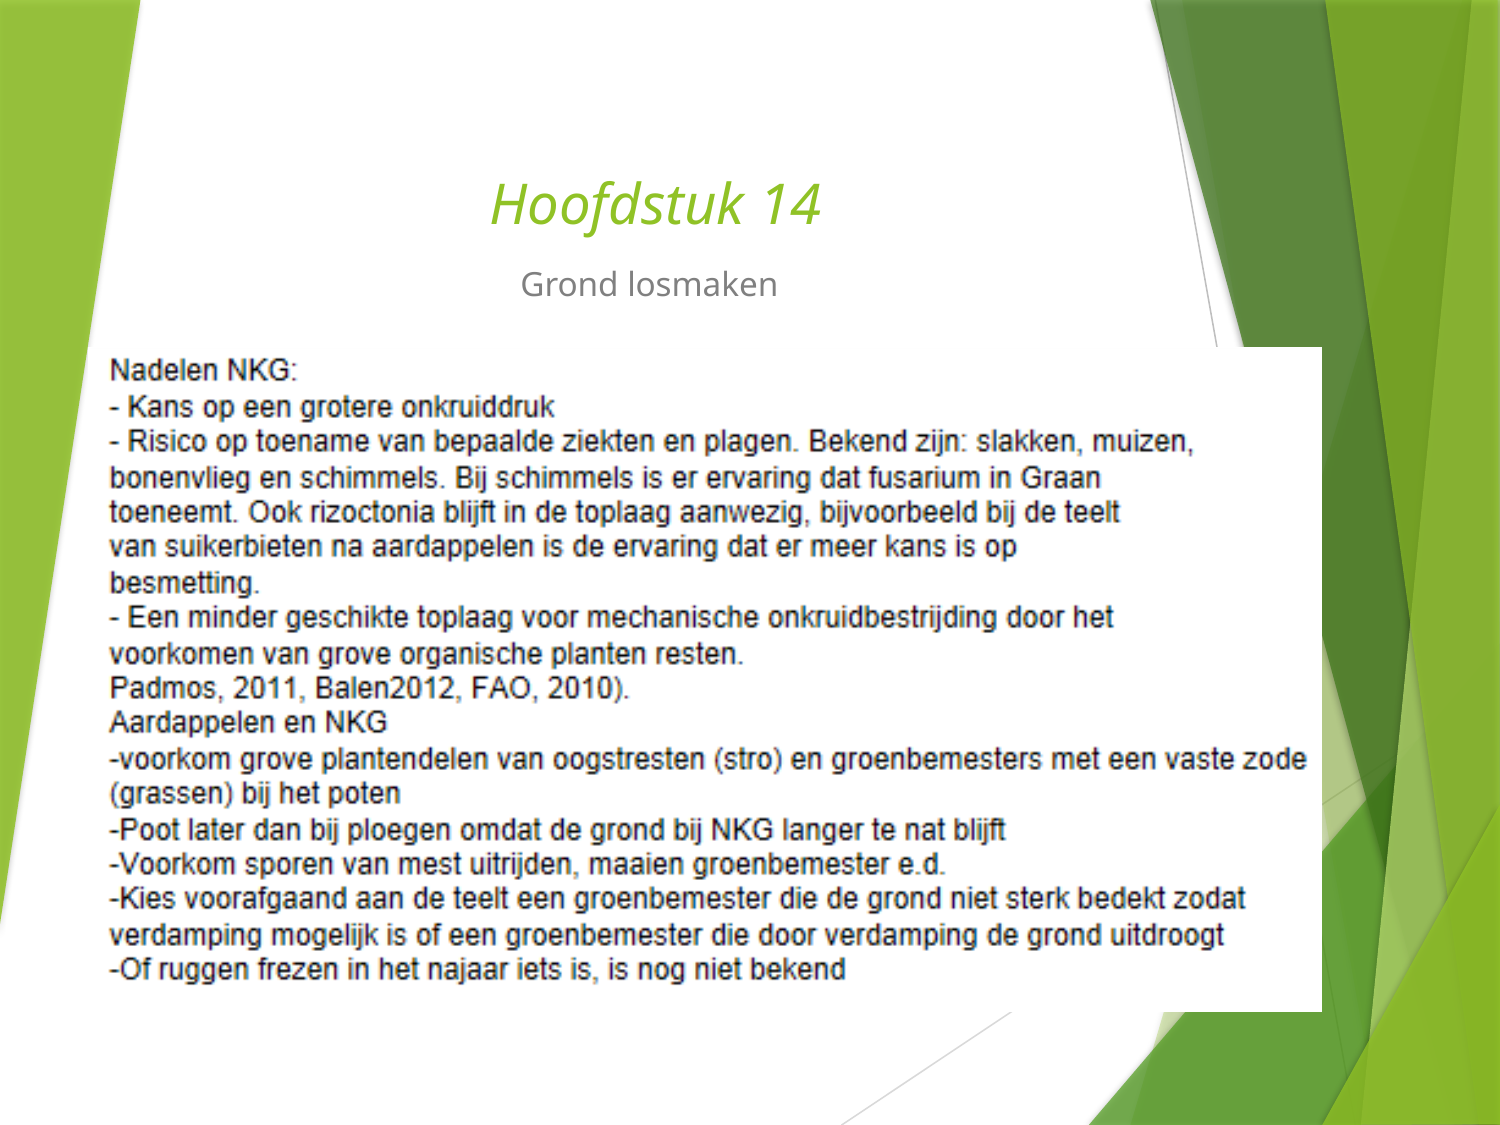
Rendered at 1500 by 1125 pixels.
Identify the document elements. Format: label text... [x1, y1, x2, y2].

title Hoofdstuk 14 [112, 101, 1199, 244]
subtitle Grond losmaken [64, 255, 1235, 882]
picture [87, 346, 1322, 1012]
